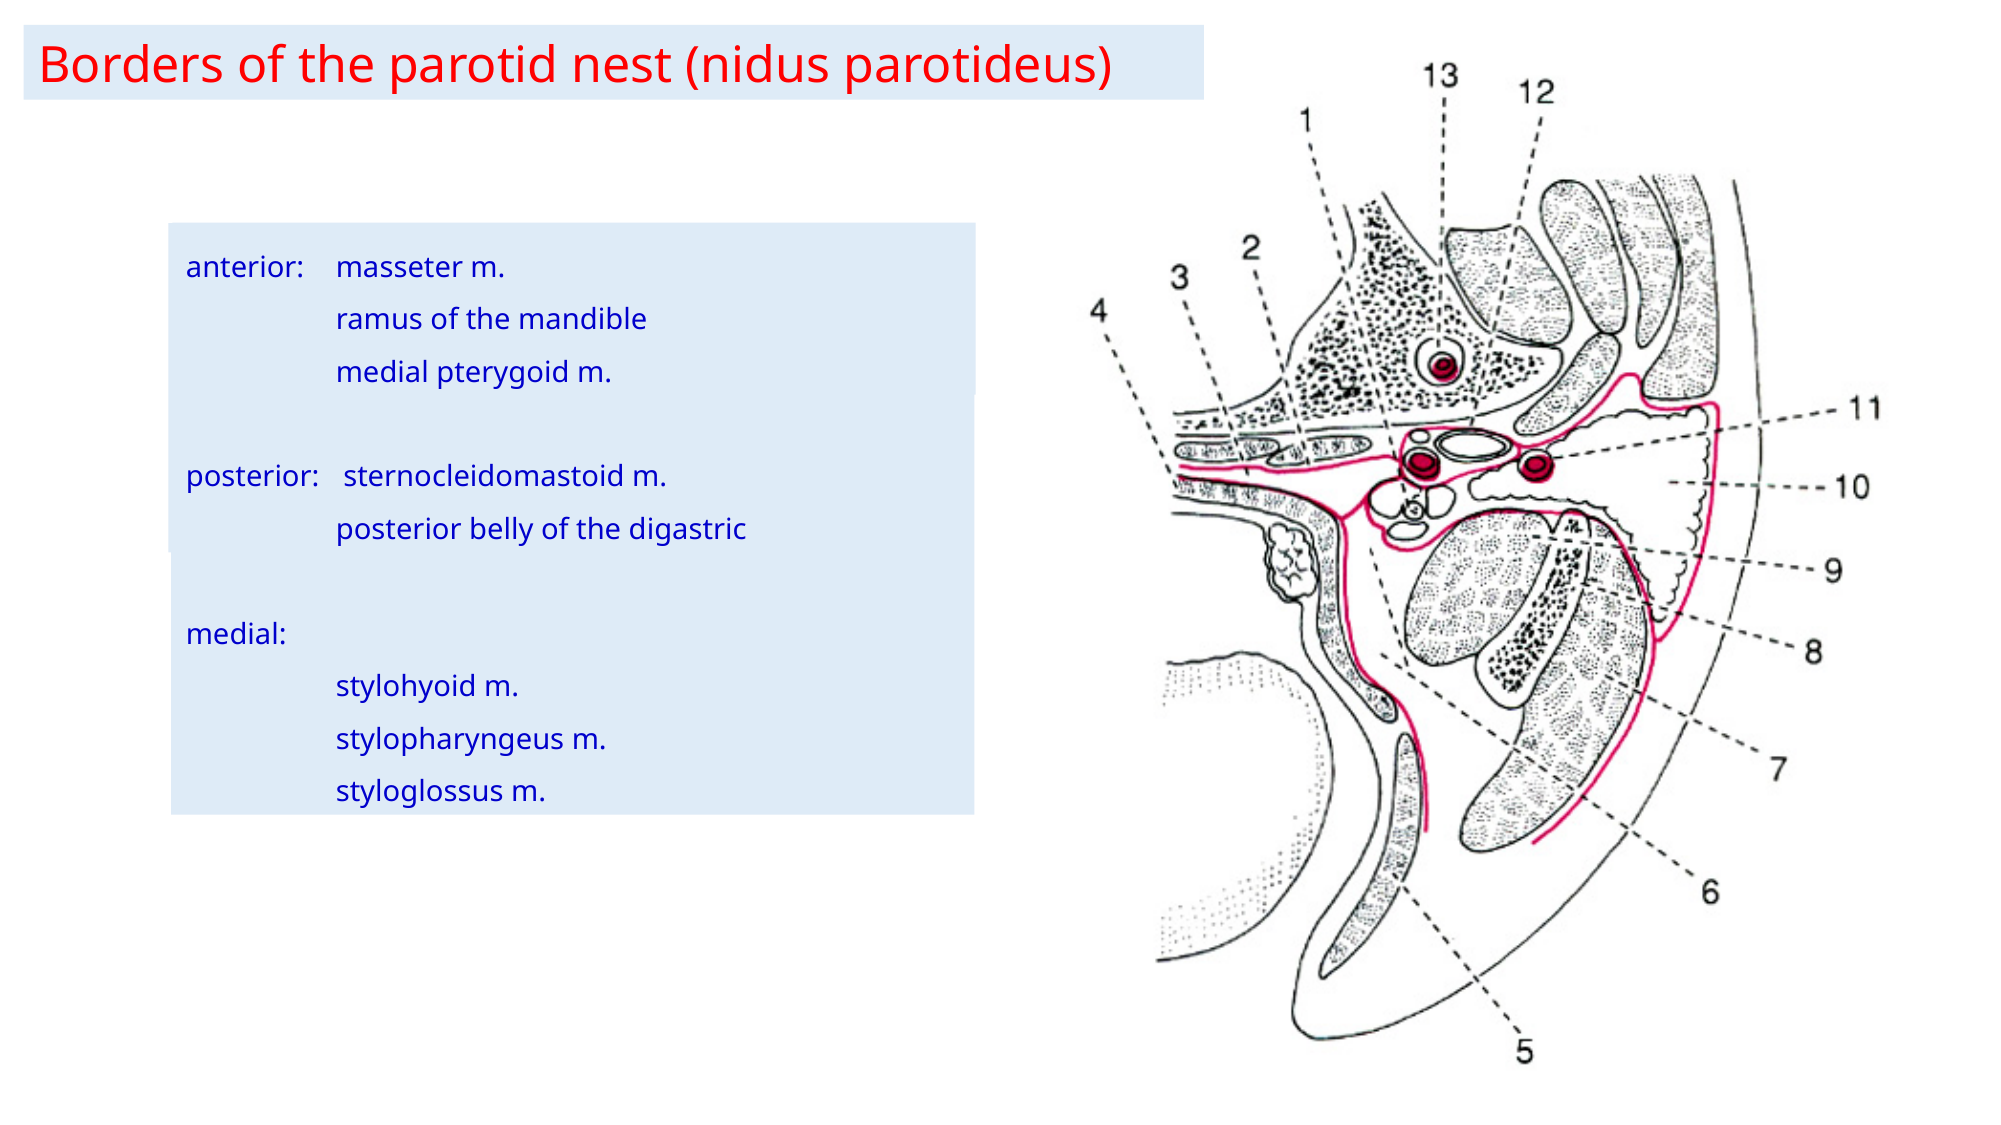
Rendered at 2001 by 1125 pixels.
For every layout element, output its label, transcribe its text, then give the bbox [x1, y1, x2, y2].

picture [1047, 31, 1921, 1095]
text_box Borders of the parotid nest (nidus parotideus) [23, 24, 1204, 100]
text_box anterior: masseter m. ramus of the mandible medial pterygoid m. posterior: sternocleidomastoid m. posterior belly of the digastric medial: stylohyoid m. stylopharyngeus m. styloglossus m. [171, 223, 975, 815]
